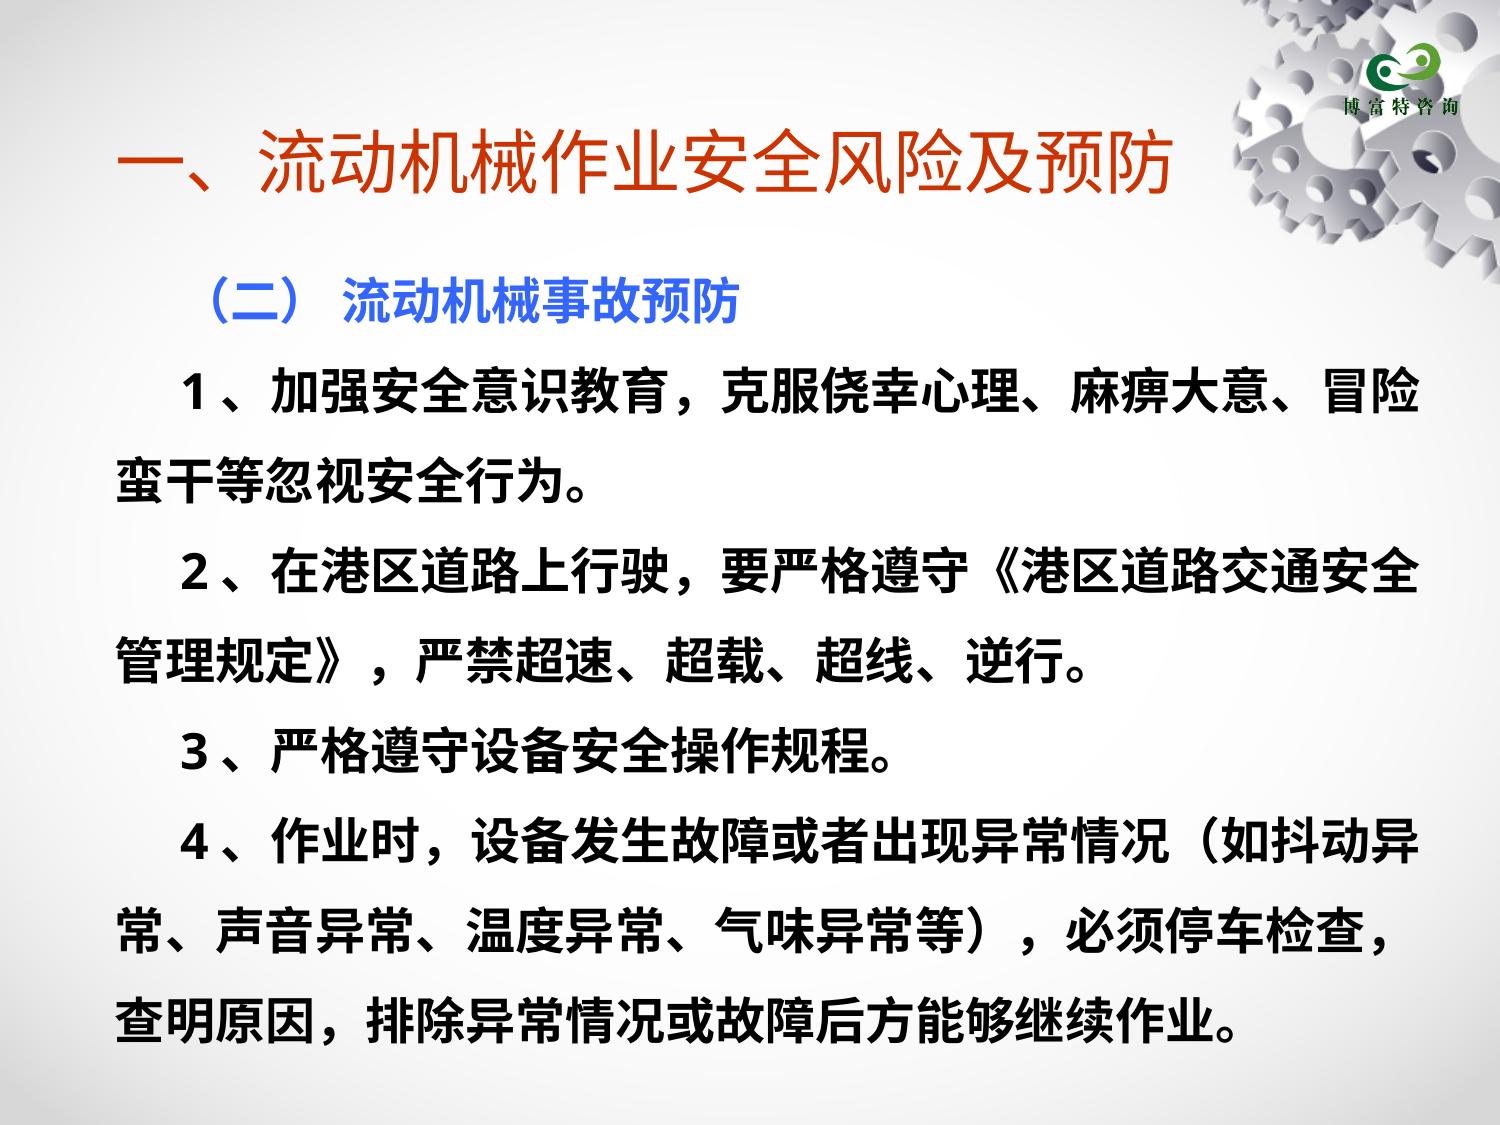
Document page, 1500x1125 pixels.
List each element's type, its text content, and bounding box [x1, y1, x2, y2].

picture [0, 0, 1500, 1125]
title 一、流动机械作业安全风险及预防 [100, 112, 1400, 209]
text_box （二） 流动机械事故预防 1、加强安全意识教育，克服侥幸心理、麻痹大意、冒险蛮干等忽视安全行为。 2、在港区道路上行驶，要严格遵守《港区道路交通安全管理规定》，严禁超速、超载、超线、逆行。 3、严格遵守设备安全操作规程。 4、作业时，设备发生故障或者出现异常情况（如抖动异常、声音异常、温度异常、气味异常等），必须停车检查，查明原因，排除异常情况或故障后方能够继续作业。 [100, 231, 1453, 1057]
